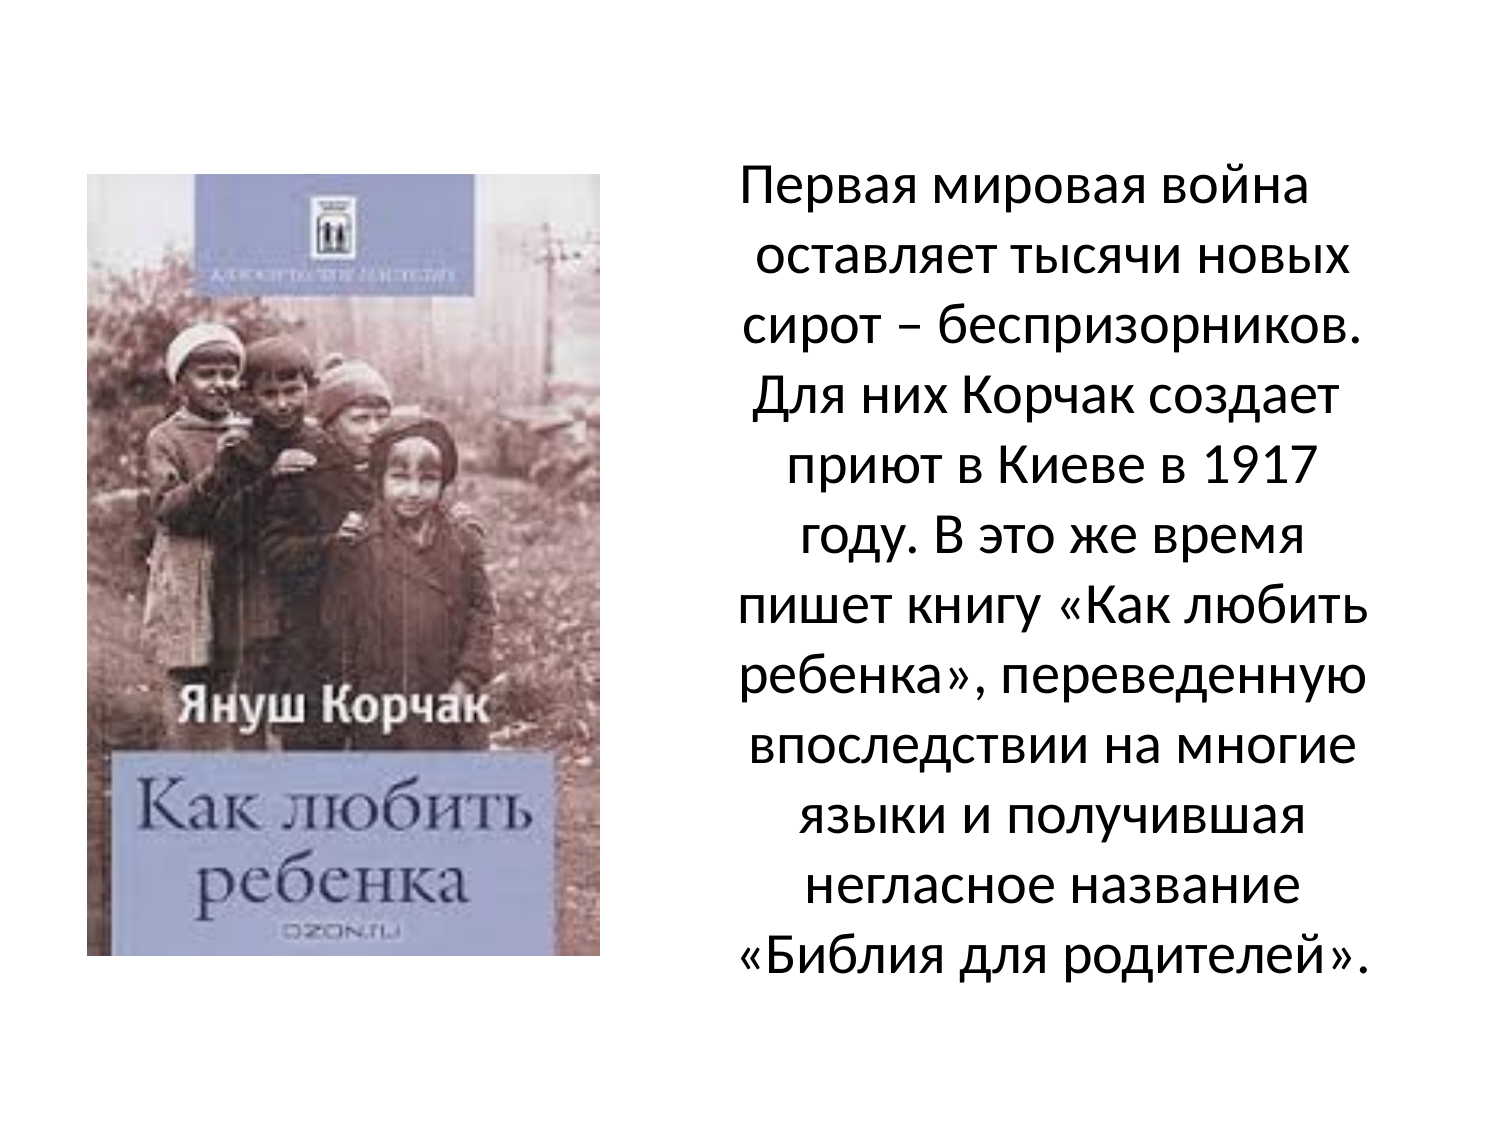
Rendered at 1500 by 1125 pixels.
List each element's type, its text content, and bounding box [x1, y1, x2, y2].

list Первая мировая война оставляет тысячи новых сирот – беспризорников. Для них Корчак создает приют в Киеве в 1917 году. В это же время пишет книгу «Как любить ребенка», переведенную впоследствии на многие языки и получившая негласное название «Библия для родителей». [649, 137, 1401, 1076]
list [87, 174, 601, 956]
